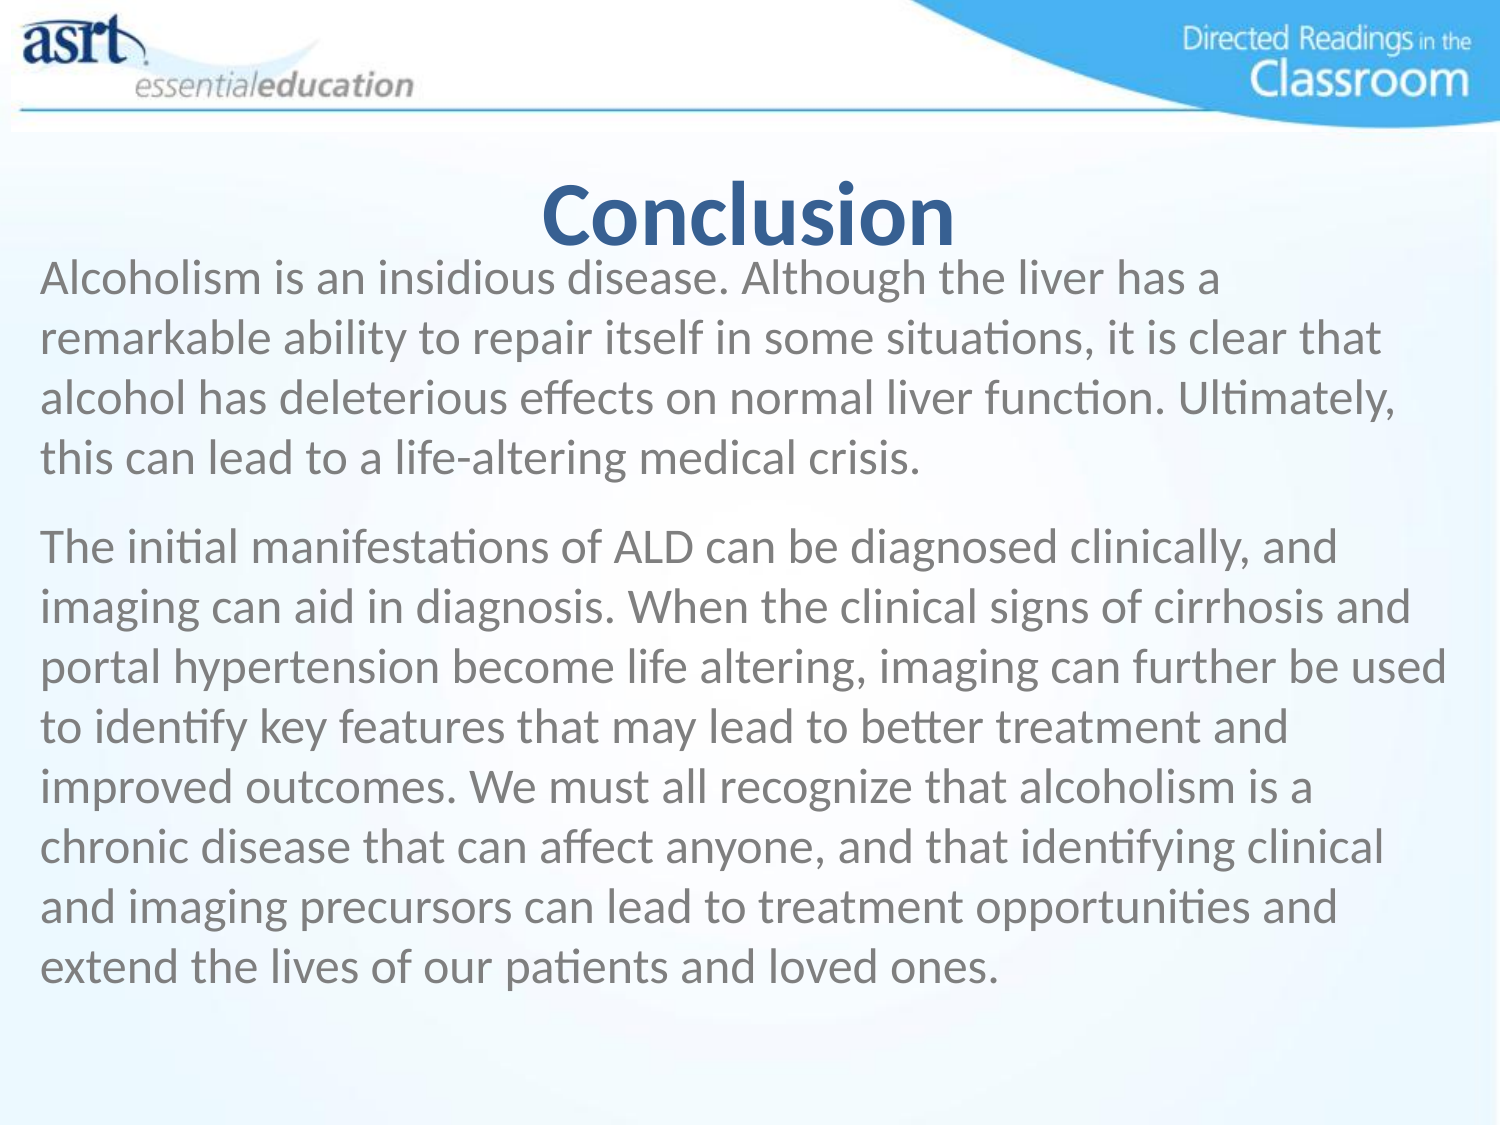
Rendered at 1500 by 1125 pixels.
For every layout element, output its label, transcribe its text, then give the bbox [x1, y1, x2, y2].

list Alcoholism is an insidious disease. Although the liver has a remarkable ability to repair itself in some situations, it is clear that alcohol has deleterious effects on normal liver function. Ultimately, this can lead to a life-altering medical crisis. The initial manifestations of ALD can be diagnosed clinically, and imaging can aid in diagnosis. When the clinical signs of cirrhosis and portal hypertension become life altering, imaging can further be used to identify key features that may lead to better treatment and improved outcomes. We must all recognize that alcoholism is a chronic disease that can affect anyone, and that identifying clinical and imaging precursors can lead to treatment opportunities and extend the lives of our patients and loved ones. [24, 237, 1476, 943]
picture [0, 0, 1500, 1125]
title Conclusion [24, 114, 1476, 237]
